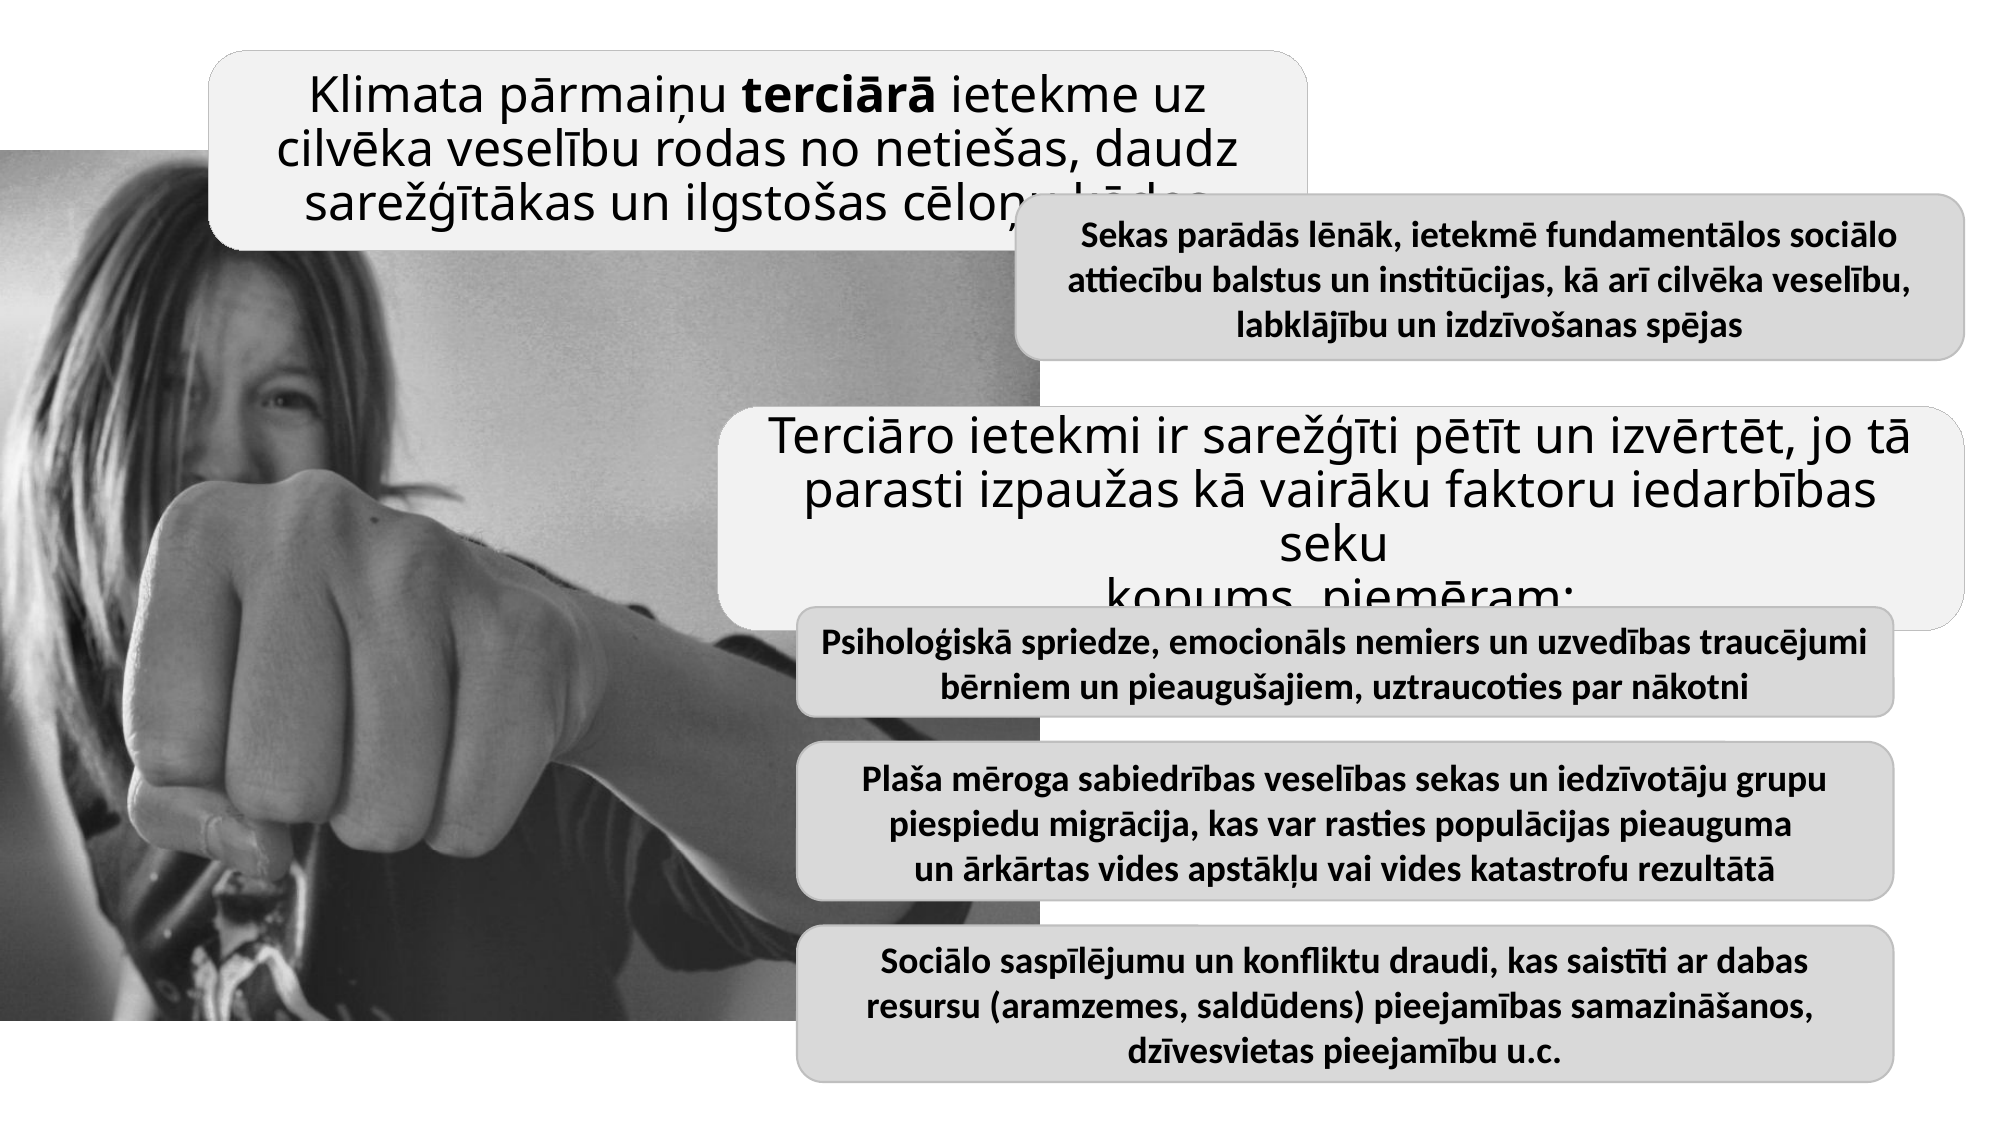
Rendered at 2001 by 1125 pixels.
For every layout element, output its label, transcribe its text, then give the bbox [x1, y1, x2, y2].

text_box Psiholoģiskā spriedze, emocionāls nemiers un uzvedības traucējumi bērniem un pieaugušajiem, uztraucoties par nākotni [1040, 606, 1895, 718]
text_box Sociālo saspīlējumu un konfliktu draudi, kas saistīti ar dabas resursu (aramzemes, saldūdens) pieejamības samazināšanos, dzīvesvietas pieejamību u.c. [795, 924, 1895, 1084]
text_box Klimata pārmaiņu terciārā ietekme uz cilvēka veselību rodas no netiešas, daudz sarežģītākas un ilgstošas cēloņu ķēdes [208, 50, 1308, 193]
text_box Terciāro ietekmi ir sarežģīti pētīt un izvērtēt, jo tā parasti izpaužas kā vairāku faktoru iedarbības seku kopums, piemēram: [1040, 406, 1965, 631]
picture [0, 150, 1040, 1021]
text_box Sekas parādās lēnāk, ietekmē fundamentālos sociālo attiecību balstus un institūcijas, kā arī cilvēka veselību, labklājību un izdzīvošanas spējas [1040, 193, 1966, 362]
text_box Plaša mēroga sabiedrības veselības sekas un iedzīvotāju grupu piespiedu migrācija, kas var rasties populācijas pieauguma un ārkārtas vides apstākļu vai vides katastrofu rezultātā [1040, 740, 1895, 902]
